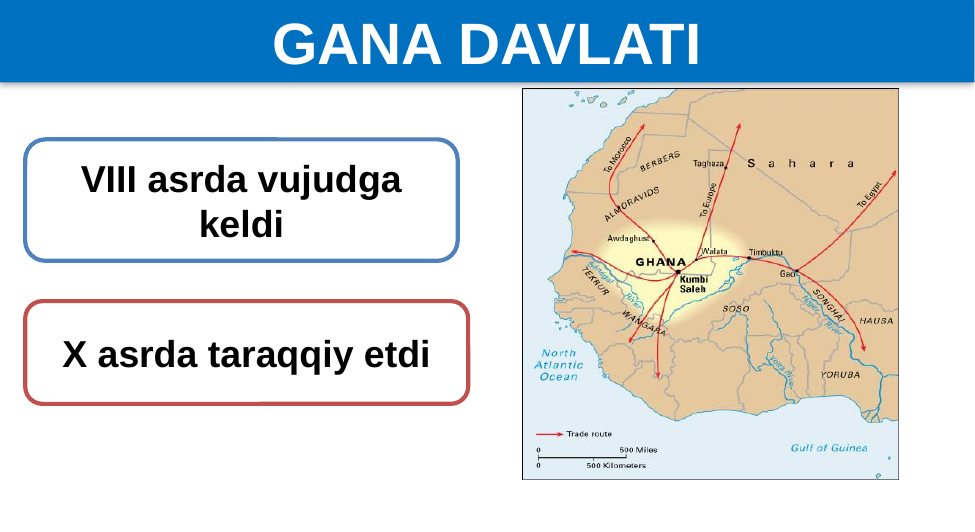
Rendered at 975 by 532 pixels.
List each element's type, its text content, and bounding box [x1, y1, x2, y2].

text_box X asrda taraqqiy etdi [23, 299, 471, 406]
picture [522, 88, 899, 480]
text_box VIII asrda vujudga keldi [23, 137, 460, 263]
text_box GANA DAVLATI [0, 0, 975, 83]
